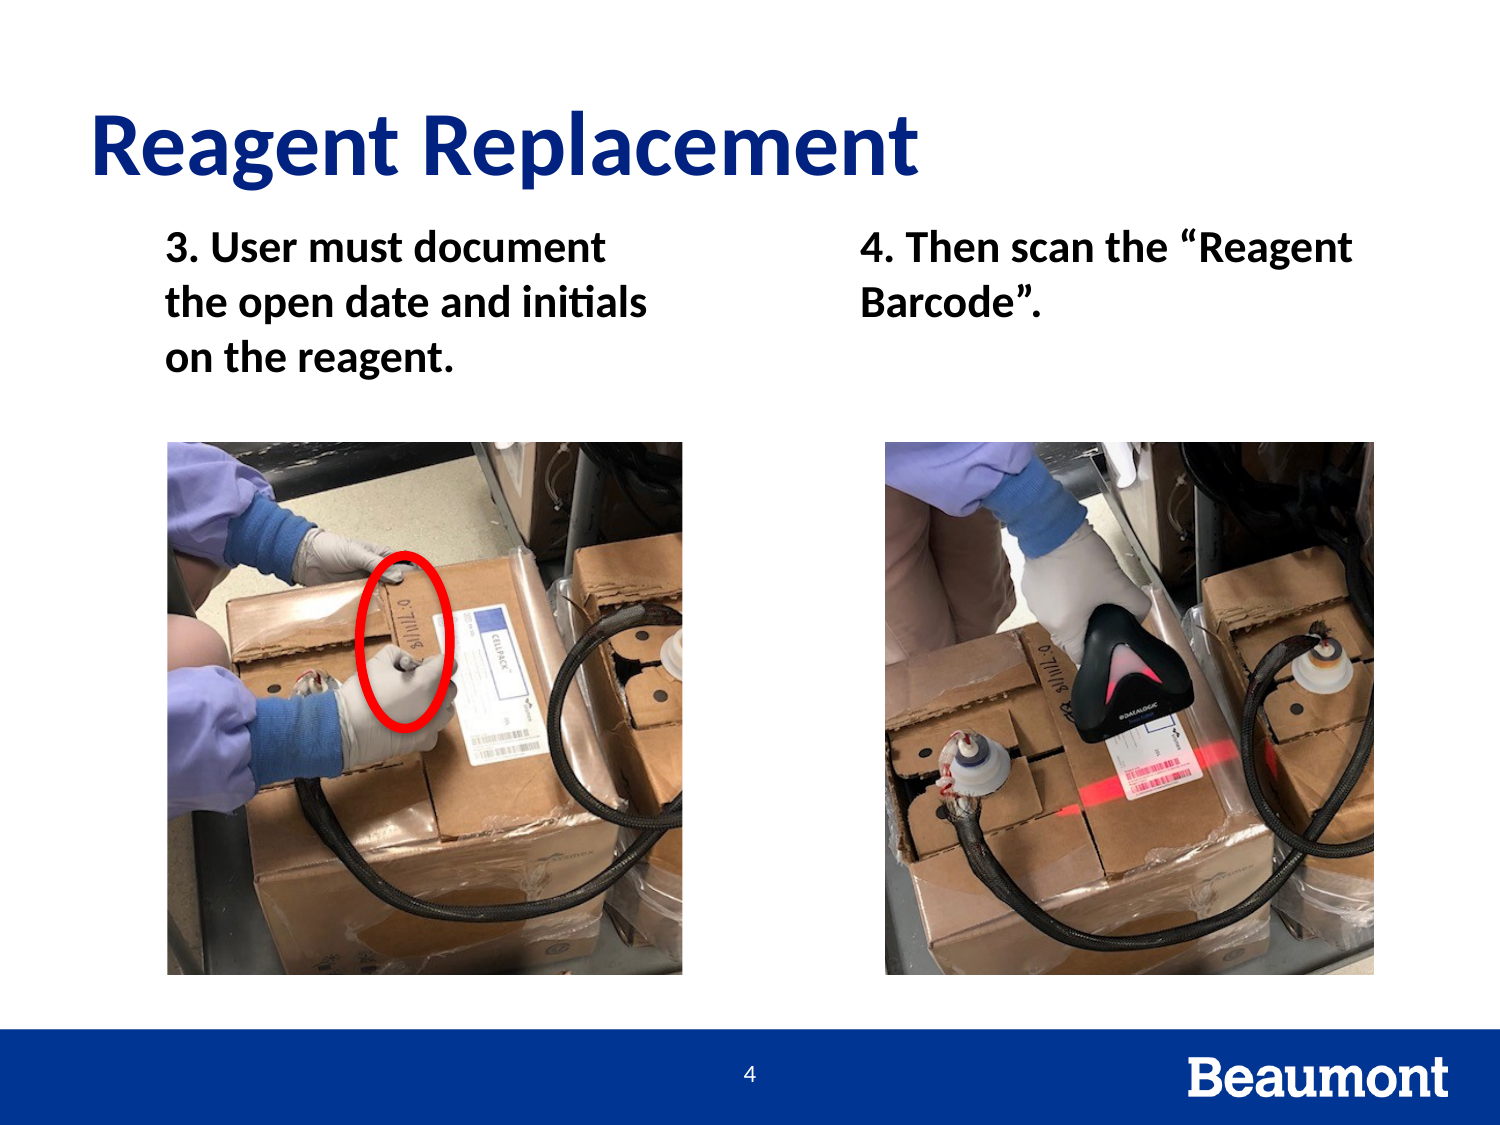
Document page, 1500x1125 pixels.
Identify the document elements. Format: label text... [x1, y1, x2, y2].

picture [884, 442, 1375, 976]
title Reagent Replacement [75, 45, 1425, 233]
picture [0, 1024, 1500, 1125]
text_box 4. Then scan the “Reagent Barcode”. [845, 209, 1398, 335]
slide_number 4 [575, 1042, 925, 1103]
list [167, 442, 683, 976]
text_box 3. User must document the open date and initials on the reagent. [150, 209, 683, 390]
